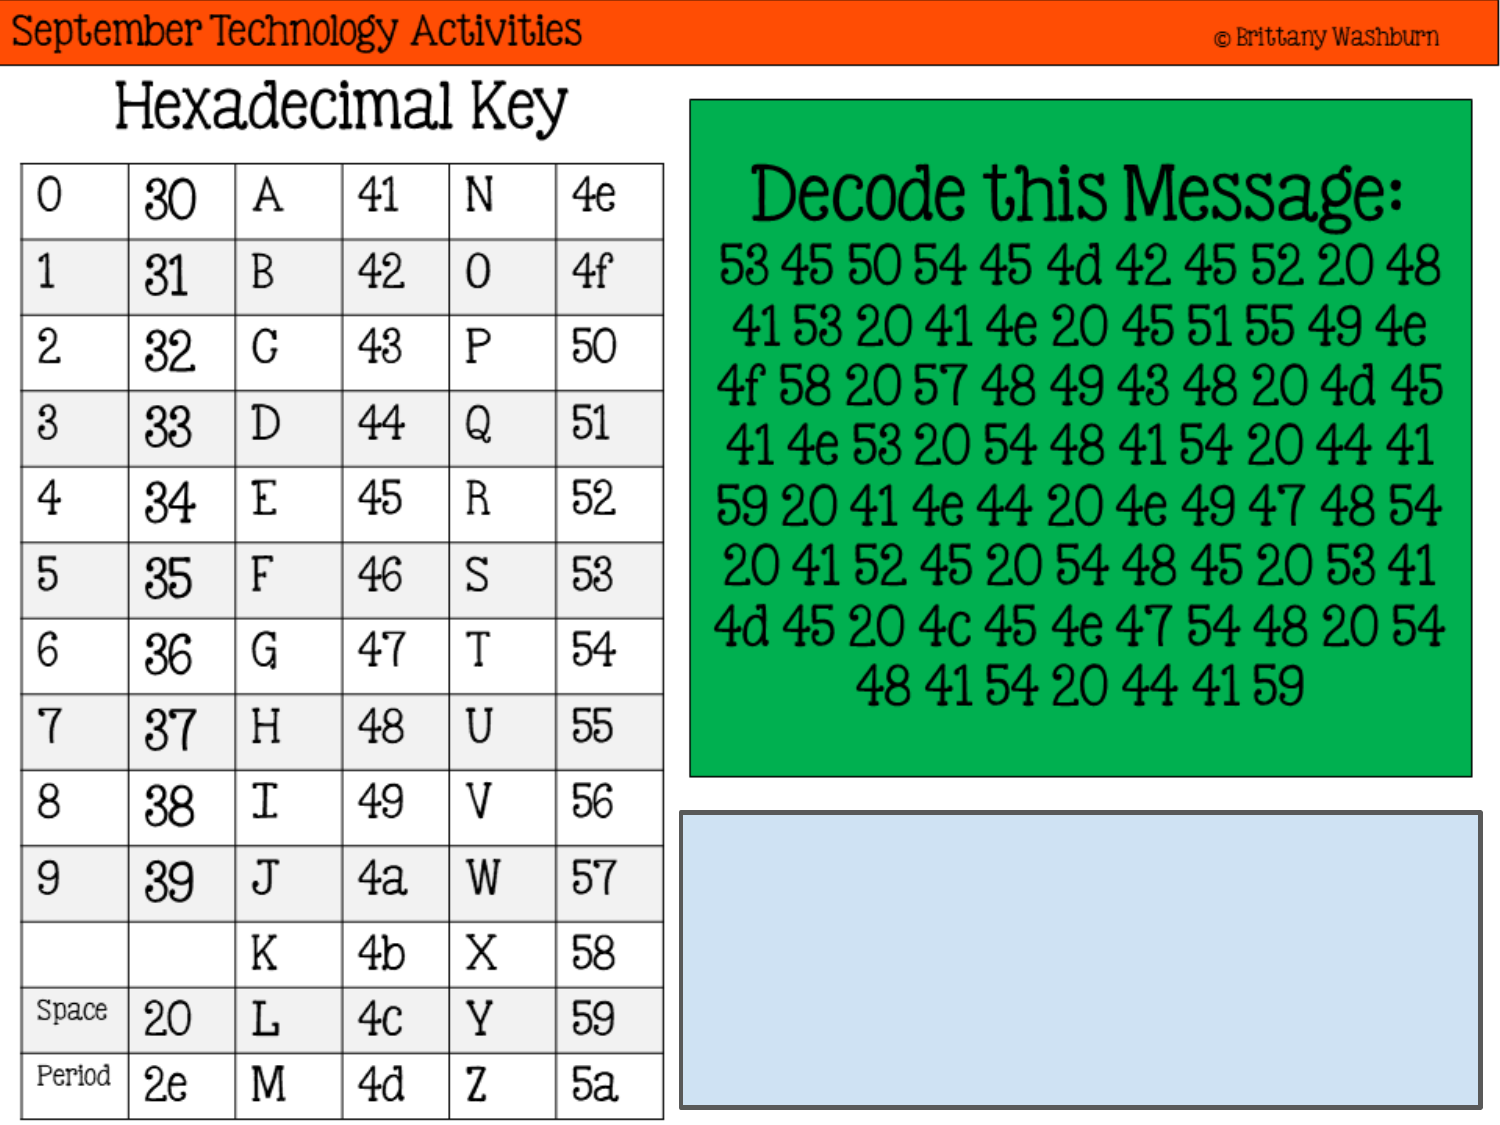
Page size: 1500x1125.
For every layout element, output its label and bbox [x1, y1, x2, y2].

text_box [680, 812, 1481, 1108]
picture [0, 0, 1500, 1125]
